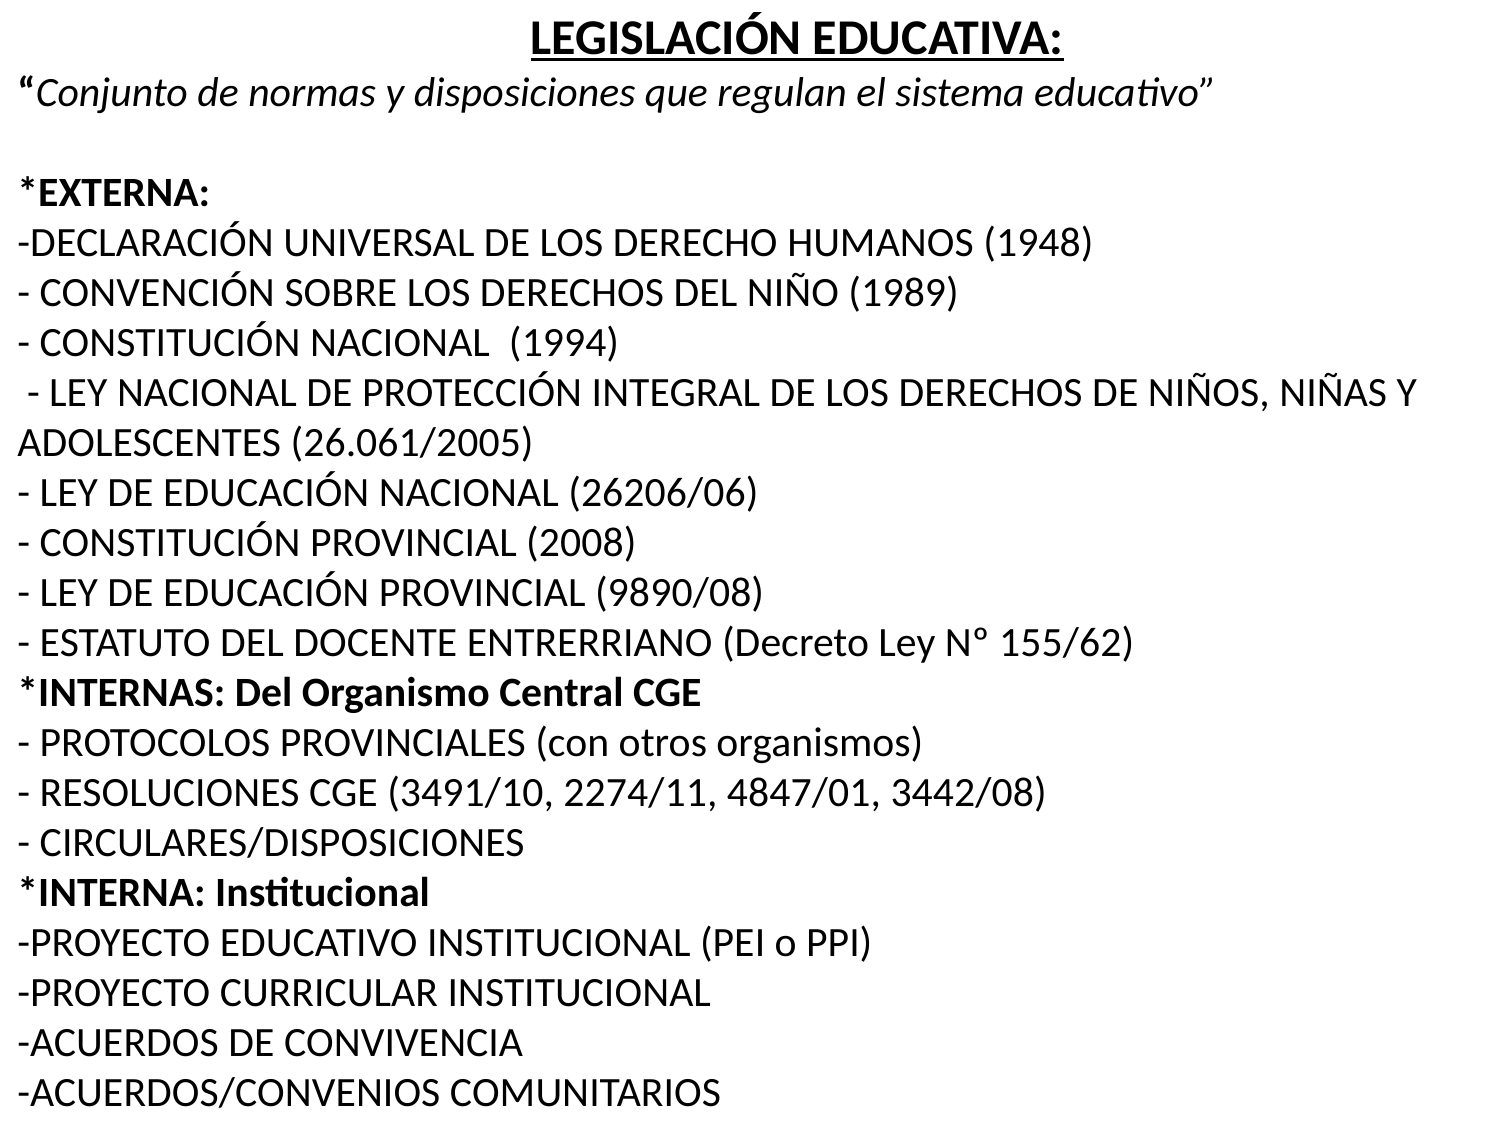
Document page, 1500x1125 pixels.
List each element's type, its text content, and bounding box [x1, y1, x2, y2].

title LEGISLACIÓN EDUCATIVA: “Conjunto de normas y disposiciones que regulan el sistema educativo” *EXTERNA: -DECLARACIÓN UNIVERSAL DE LOS DERECHO HUMANOS (1948) - CONVENCIÓN SOBRE LOS DERECHOS DEL NIÑO (1989) - CONSTITUCIÓN NACIONAL (1994) - LEY NACIONAL DE PROTECCIÓN INTEGRAL DE LOS DERECHOS DE NIÑOS, NIÑAS Y ADOLESCENTES (26.061/2005) - LEY DE EDUCACIÓN NACIONAL (26206/06) - CONSTITUCIÓN PROVINCIAL (2008) - LEY DE EDUCACIÓN PROVINCIAL (9890/08) - ESTATUTO DEL DOCENTE ENTRERRIANO (Decreto Ley Nº 155/62) *INTERNAS: Del Organismo Central CGE - PROTOCOLOS PROVINCIALES (con otros organismos) - RESOLUCIONES CGE (3491/10, 2274/11, 4847/01, 3442/08) - CIRCULARES/DISPOSICIONES *INTERNA: Institucional -PROYECTO EDUCATIVO INSTITUCIONAL (PEI o PPI) -PROYECTO CURRICULAR INSTITUCIONAL -ACUERDOS DE CONVIVENCIA -ACUERDOS/CONVENIOS COMUNITARIOS [2, 136, 1500, 1125]
